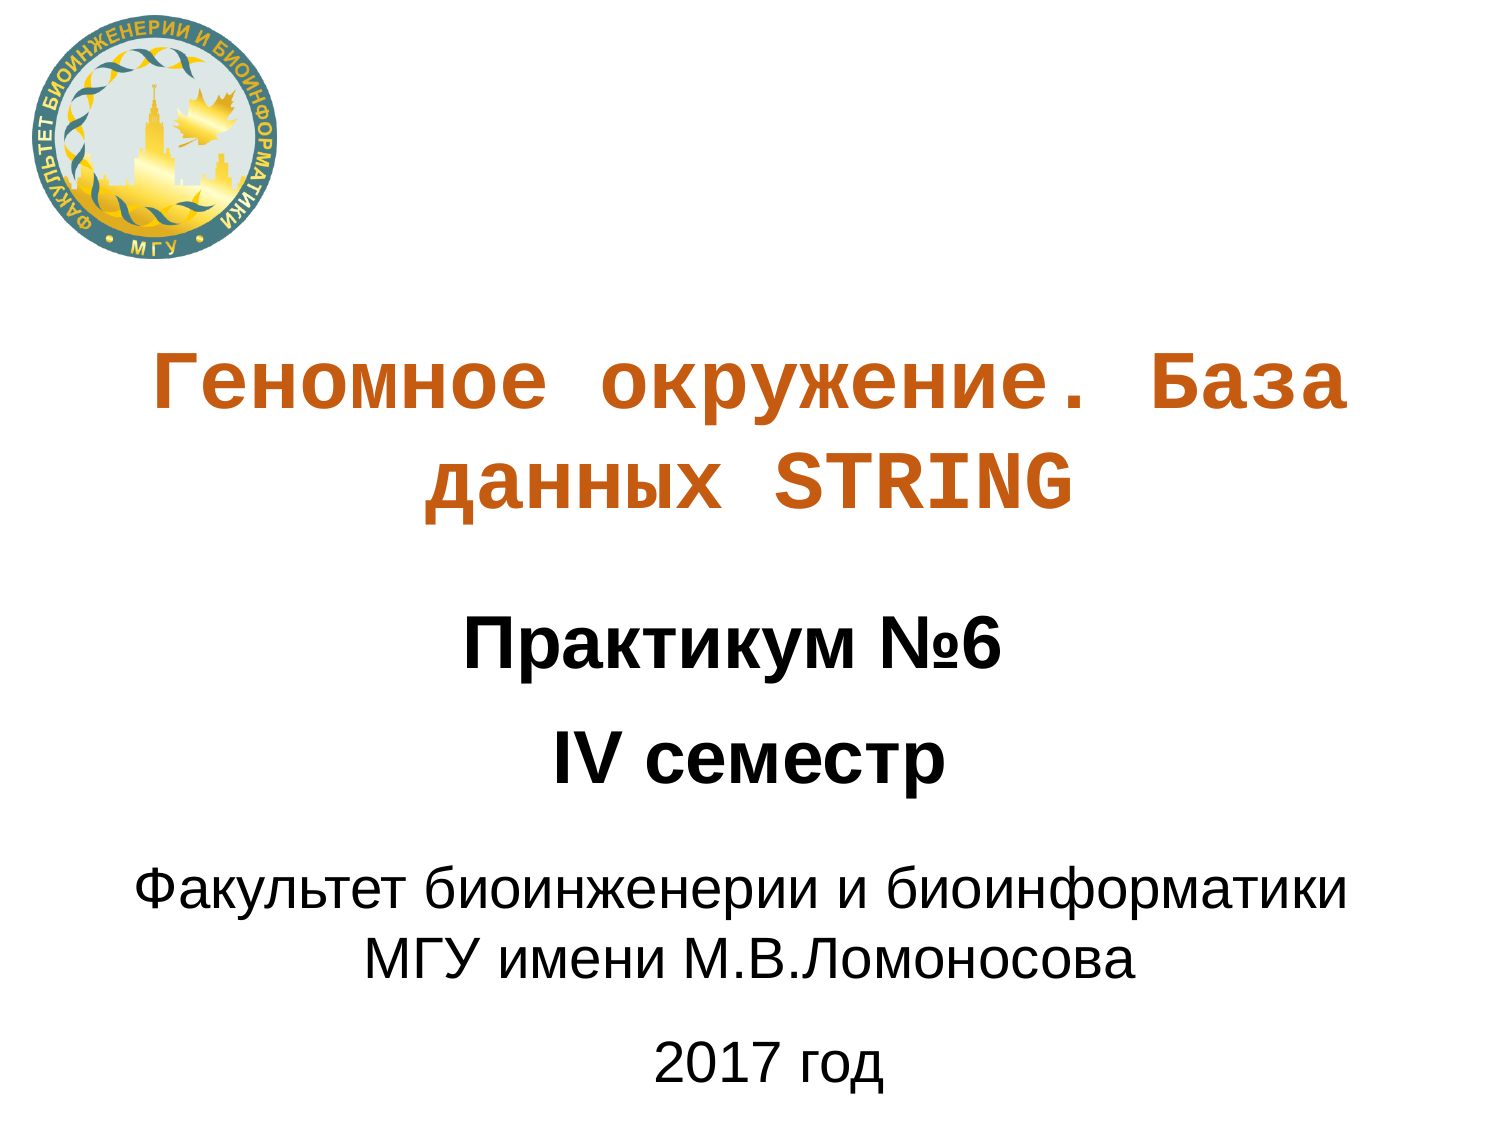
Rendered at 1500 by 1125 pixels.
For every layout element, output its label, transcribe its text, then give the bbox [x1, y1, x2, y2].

text_box Факультет биоинженерии и биоинформатики МГУ имени М.В.Ломоносова [55, 842, 1445, 998]
picture [32, 15, 277, 259]
text_box Практикум №6 [431, 586, 1035, 691]
text_box IV семестр [531, 700, 969, 806]
text_box Геномное окружение. База данных STRING [0, 296, 1500, 554]
text_box 2017 год [550, 1016, 988, 1102]
